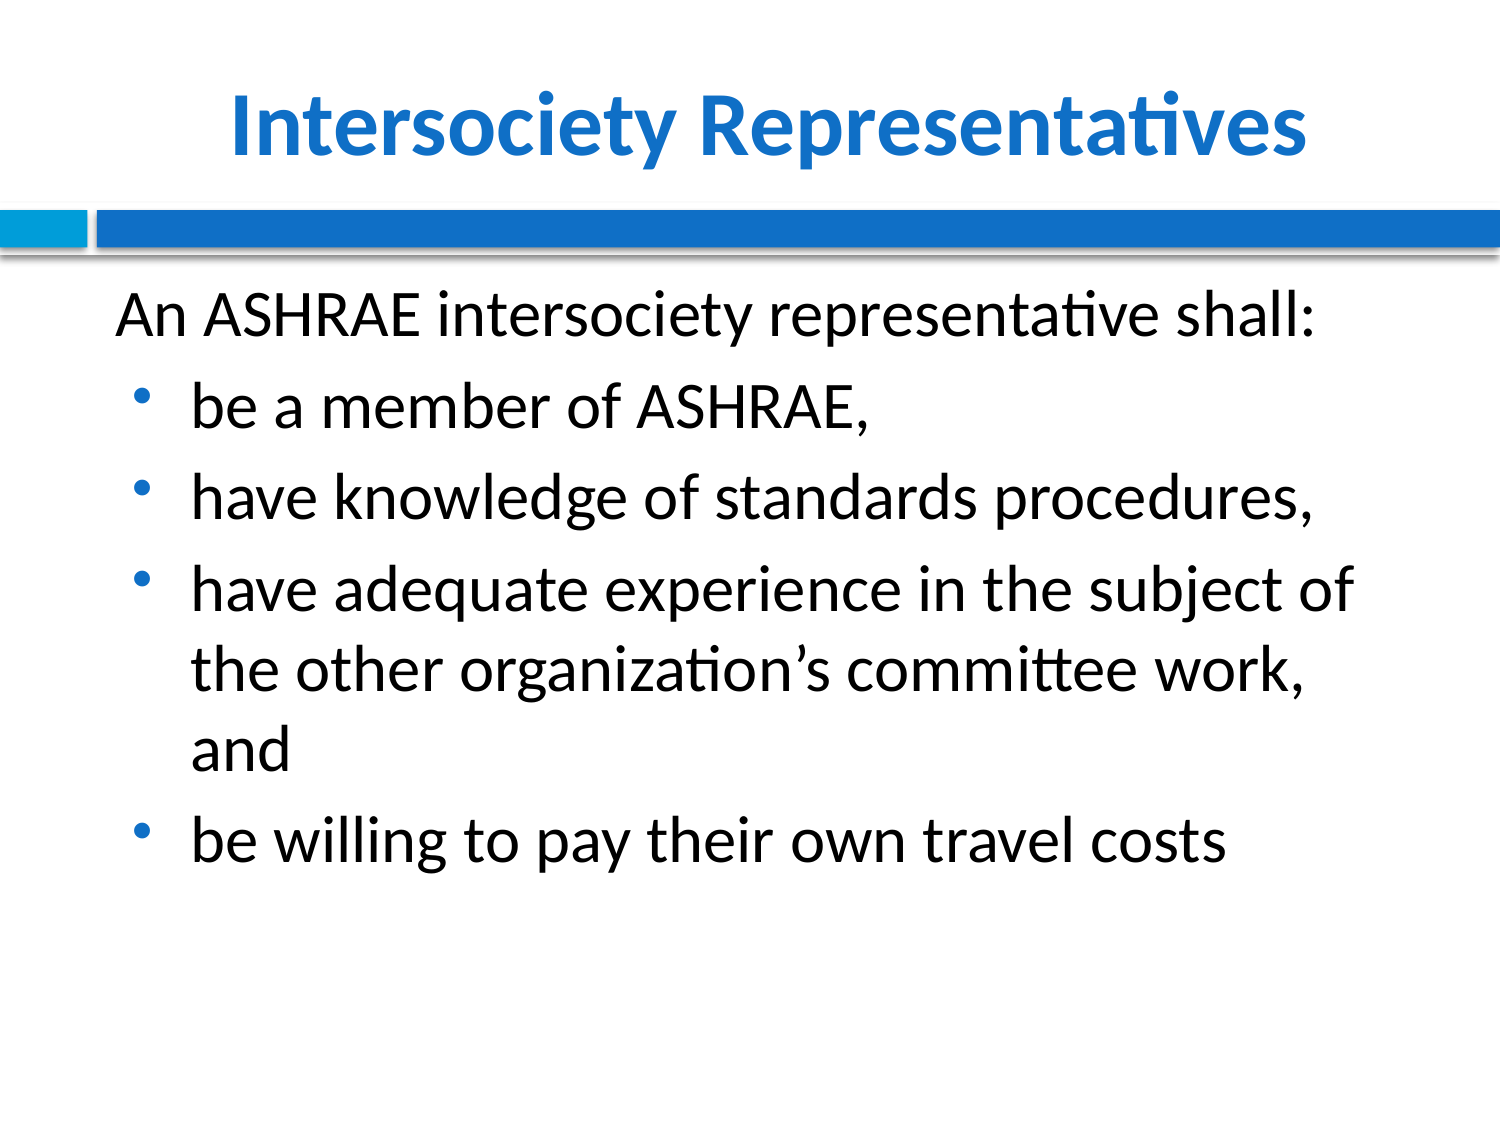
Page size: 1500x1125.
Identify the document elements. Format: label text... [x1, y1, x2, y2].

title Intersociety Representatives [100, 37, 1438, 200]
list An ASHRAE intersociety representative shall: be a member of ASHRAE, have knowledge of standards procedures, have adequate experience in the subject of the other organization’s committee work, and be willing to pay their own travel costs [100, 262, 1438, 1000]
